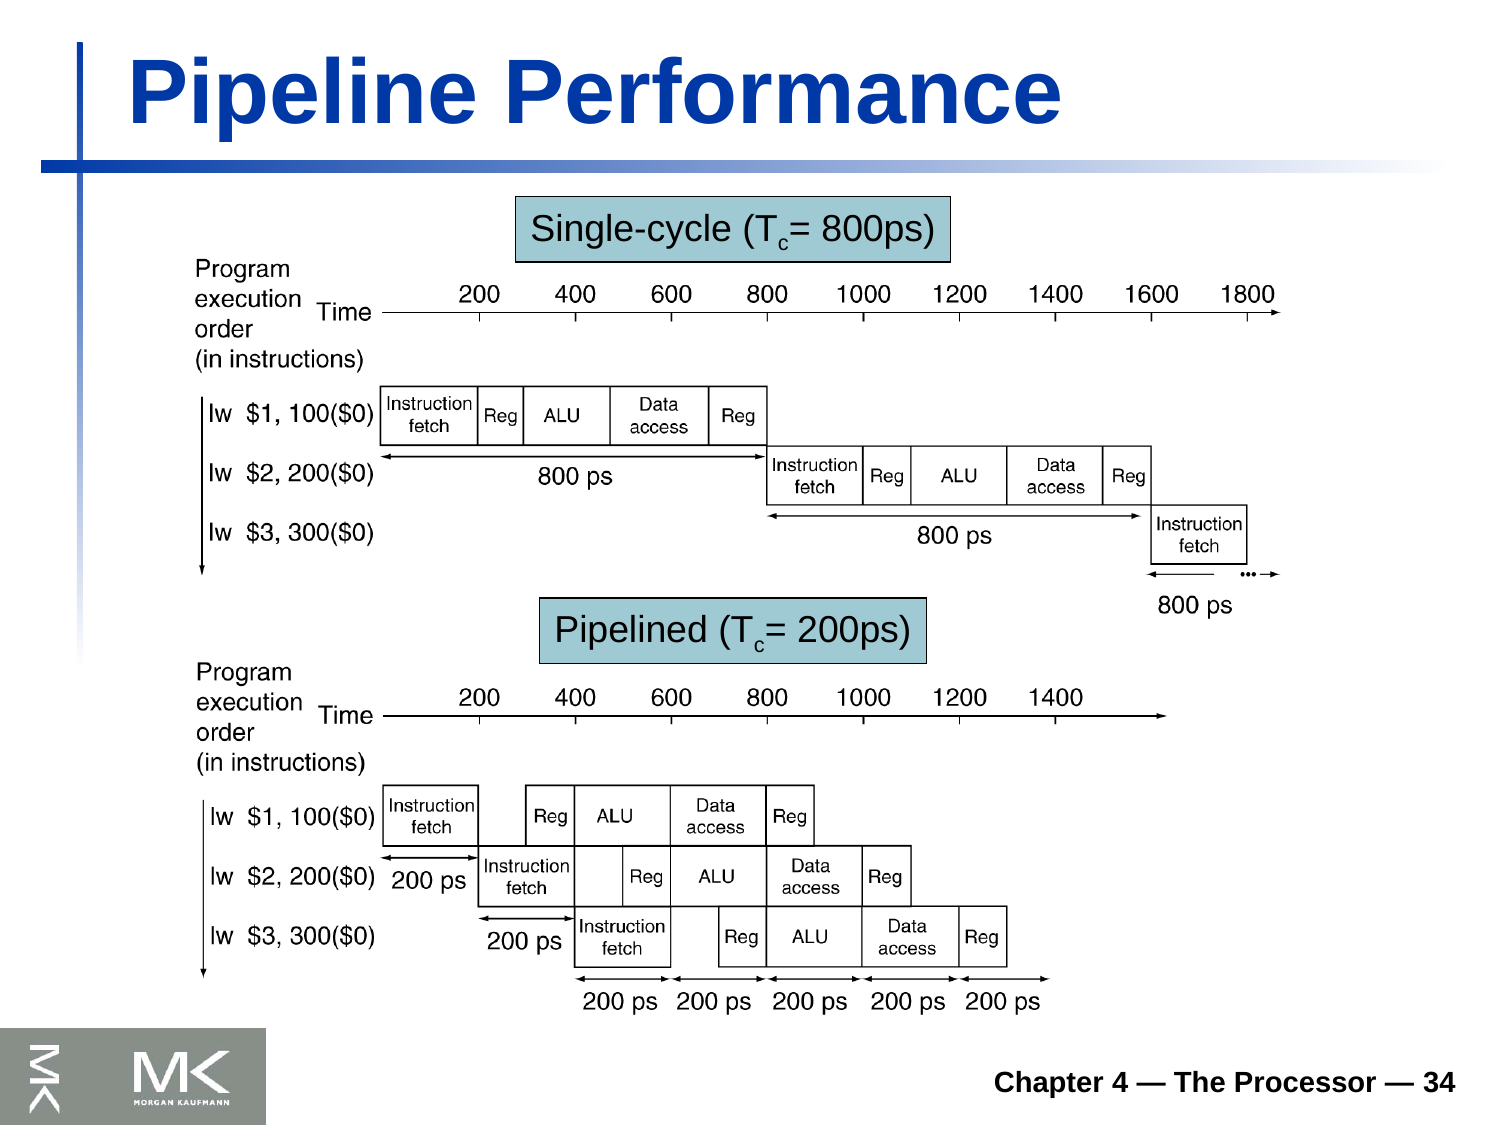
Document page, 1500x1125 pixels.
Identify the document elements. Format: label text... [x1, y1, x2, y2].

footer Chapter 4 — The Processor — 34 [277, 1046, 1471, 1106]
title Pipeline Performance [112, 23, 1468, 149]
picture [0, 1028, 266, 1125]
text_box Single-cycle (Tc= 800ps) [515, 196, 951, 253]
picture [194, 255, 1282, 1016]
